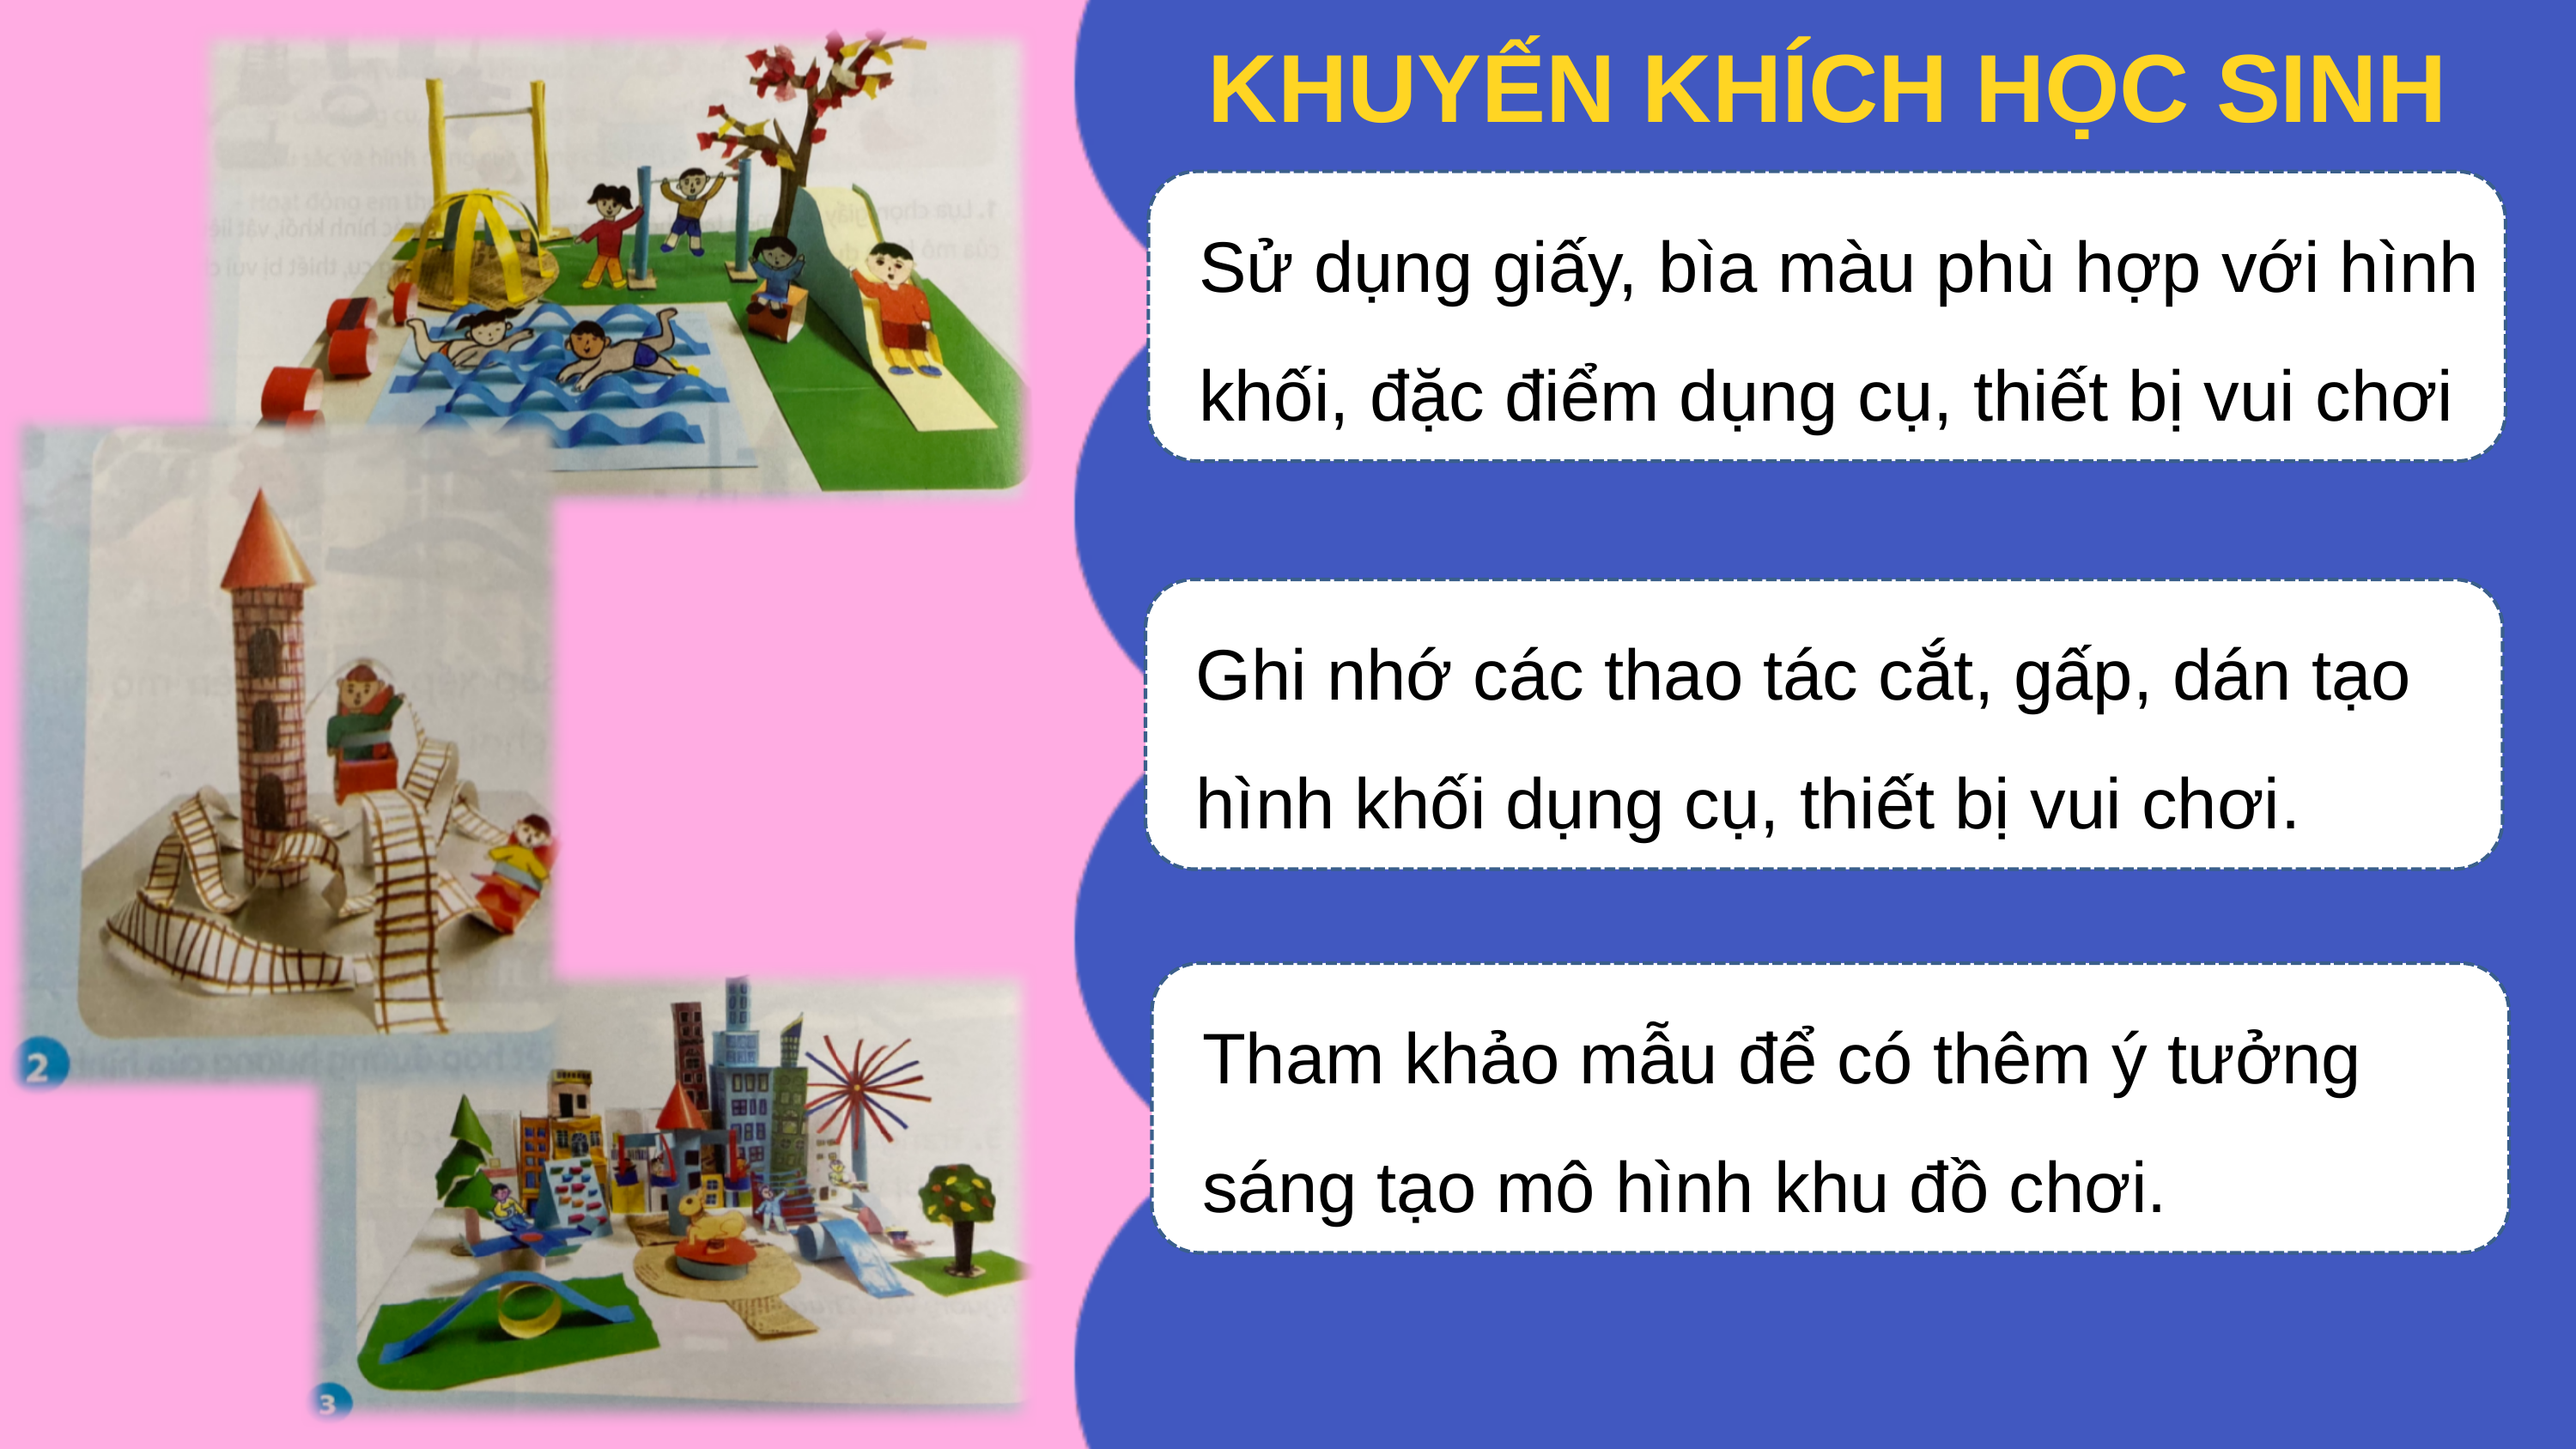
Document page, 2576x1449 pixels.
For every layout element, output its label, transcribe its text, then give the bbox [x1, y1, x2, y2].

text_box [1151, 962, 2510, 1253]
picture [1076, 0, 2576, 1449]
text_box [1145, 579, 2503, 870]
picture [4, 24, 1038, 1428]
text_box KHUYẾN KHÍCH HỌC SINH [1151, 0, 1297, 142]
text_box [1148, 171, 2506, 462]
